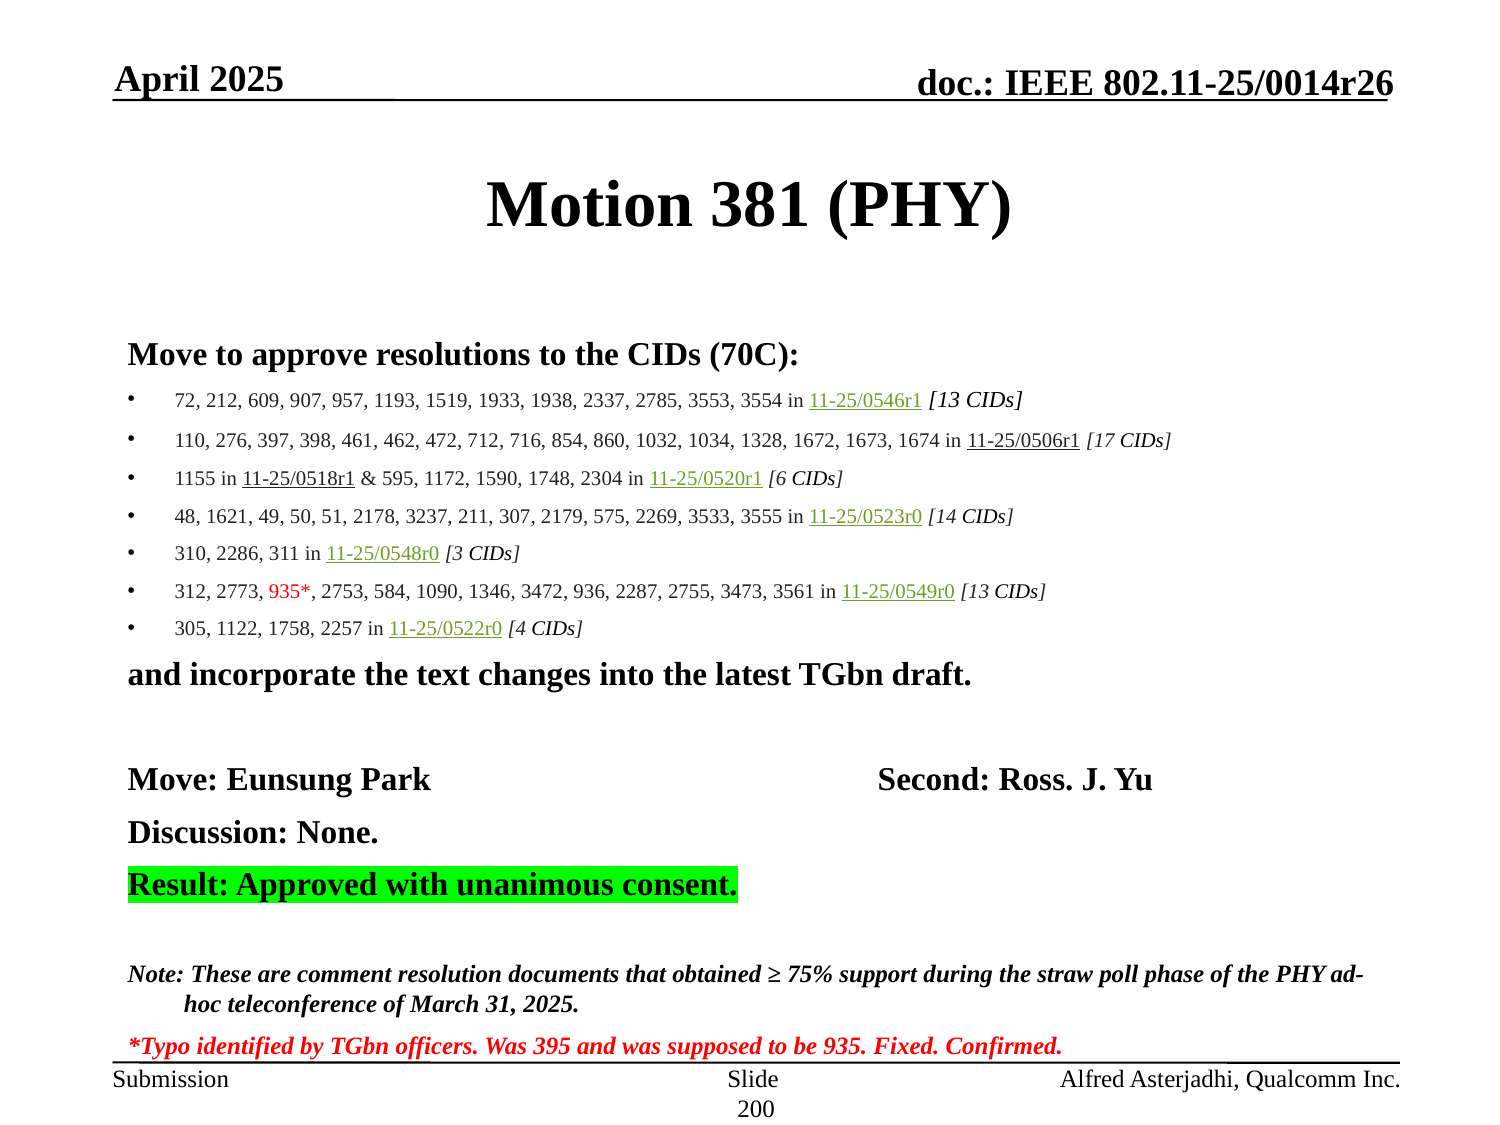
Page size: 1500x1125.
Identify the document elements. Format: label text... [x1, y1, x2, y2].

footer Alfred Asterjadhi, Qualcomm Inc. [878, 1061, 1402, 1093]
slide_number Slide 200 [712, 1061, 800, 1123]
list Move to approve resolutions to the CIDs (70C): 72, 212, 609, 907, 957, 1193, 1519, 1933, 1938, 2337, 2785, 3553, 3554 in 11-25/0546r1 [13 CIDs] 110, 276, 397, 398, 461, 462, 472, 712, 716, 854, 860, 1032, 1034, 1328, 1672, 1673, 1674 in 11-25/0506r1 [17 CIDs] 1155 in 11-25/0518r1 & 595, 1172, 1590, 1748, 2304 in 11-25/0520r1 [6 CIDs] 48, 1621, 49, 50, 51, 2178, 3237, 211, 307, 2179, 575, 2269, 3533, 3555 in 11-25/0523r0 [14 CIDs] 310, 2286, 311 in 11-25/0548r0 [3 CIDs] 312, 2773, 935*, 2753, 584, 1090, 1346, 3472, 936, 2287, 2755, 3473, 3561 in 11-25/0549r0 [13 CIDs] 305, 1122, 1758, 2257 in 11-25/0522r0 [4 CIDs] and incorporate the text changes into the latest TGbn draft. Move: Eunsung Park Second: Ross. J. Yu Discussion: None. Result: Approved with unanimous consent. Note: These are comment resolution documents that obtained ≥ 75% support during the straw poll phase of the PHY ad-hoc teleconference of March 31, 2025. *Typo identified by TGbn officers. Was 395 and was supposed to be 935. Fixed. Confirmed. [112, 324, 1388, 1063]
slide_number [114, 54, 423, 100]
title Motion 381 (PHY) [112, 112, 1388, 288]
